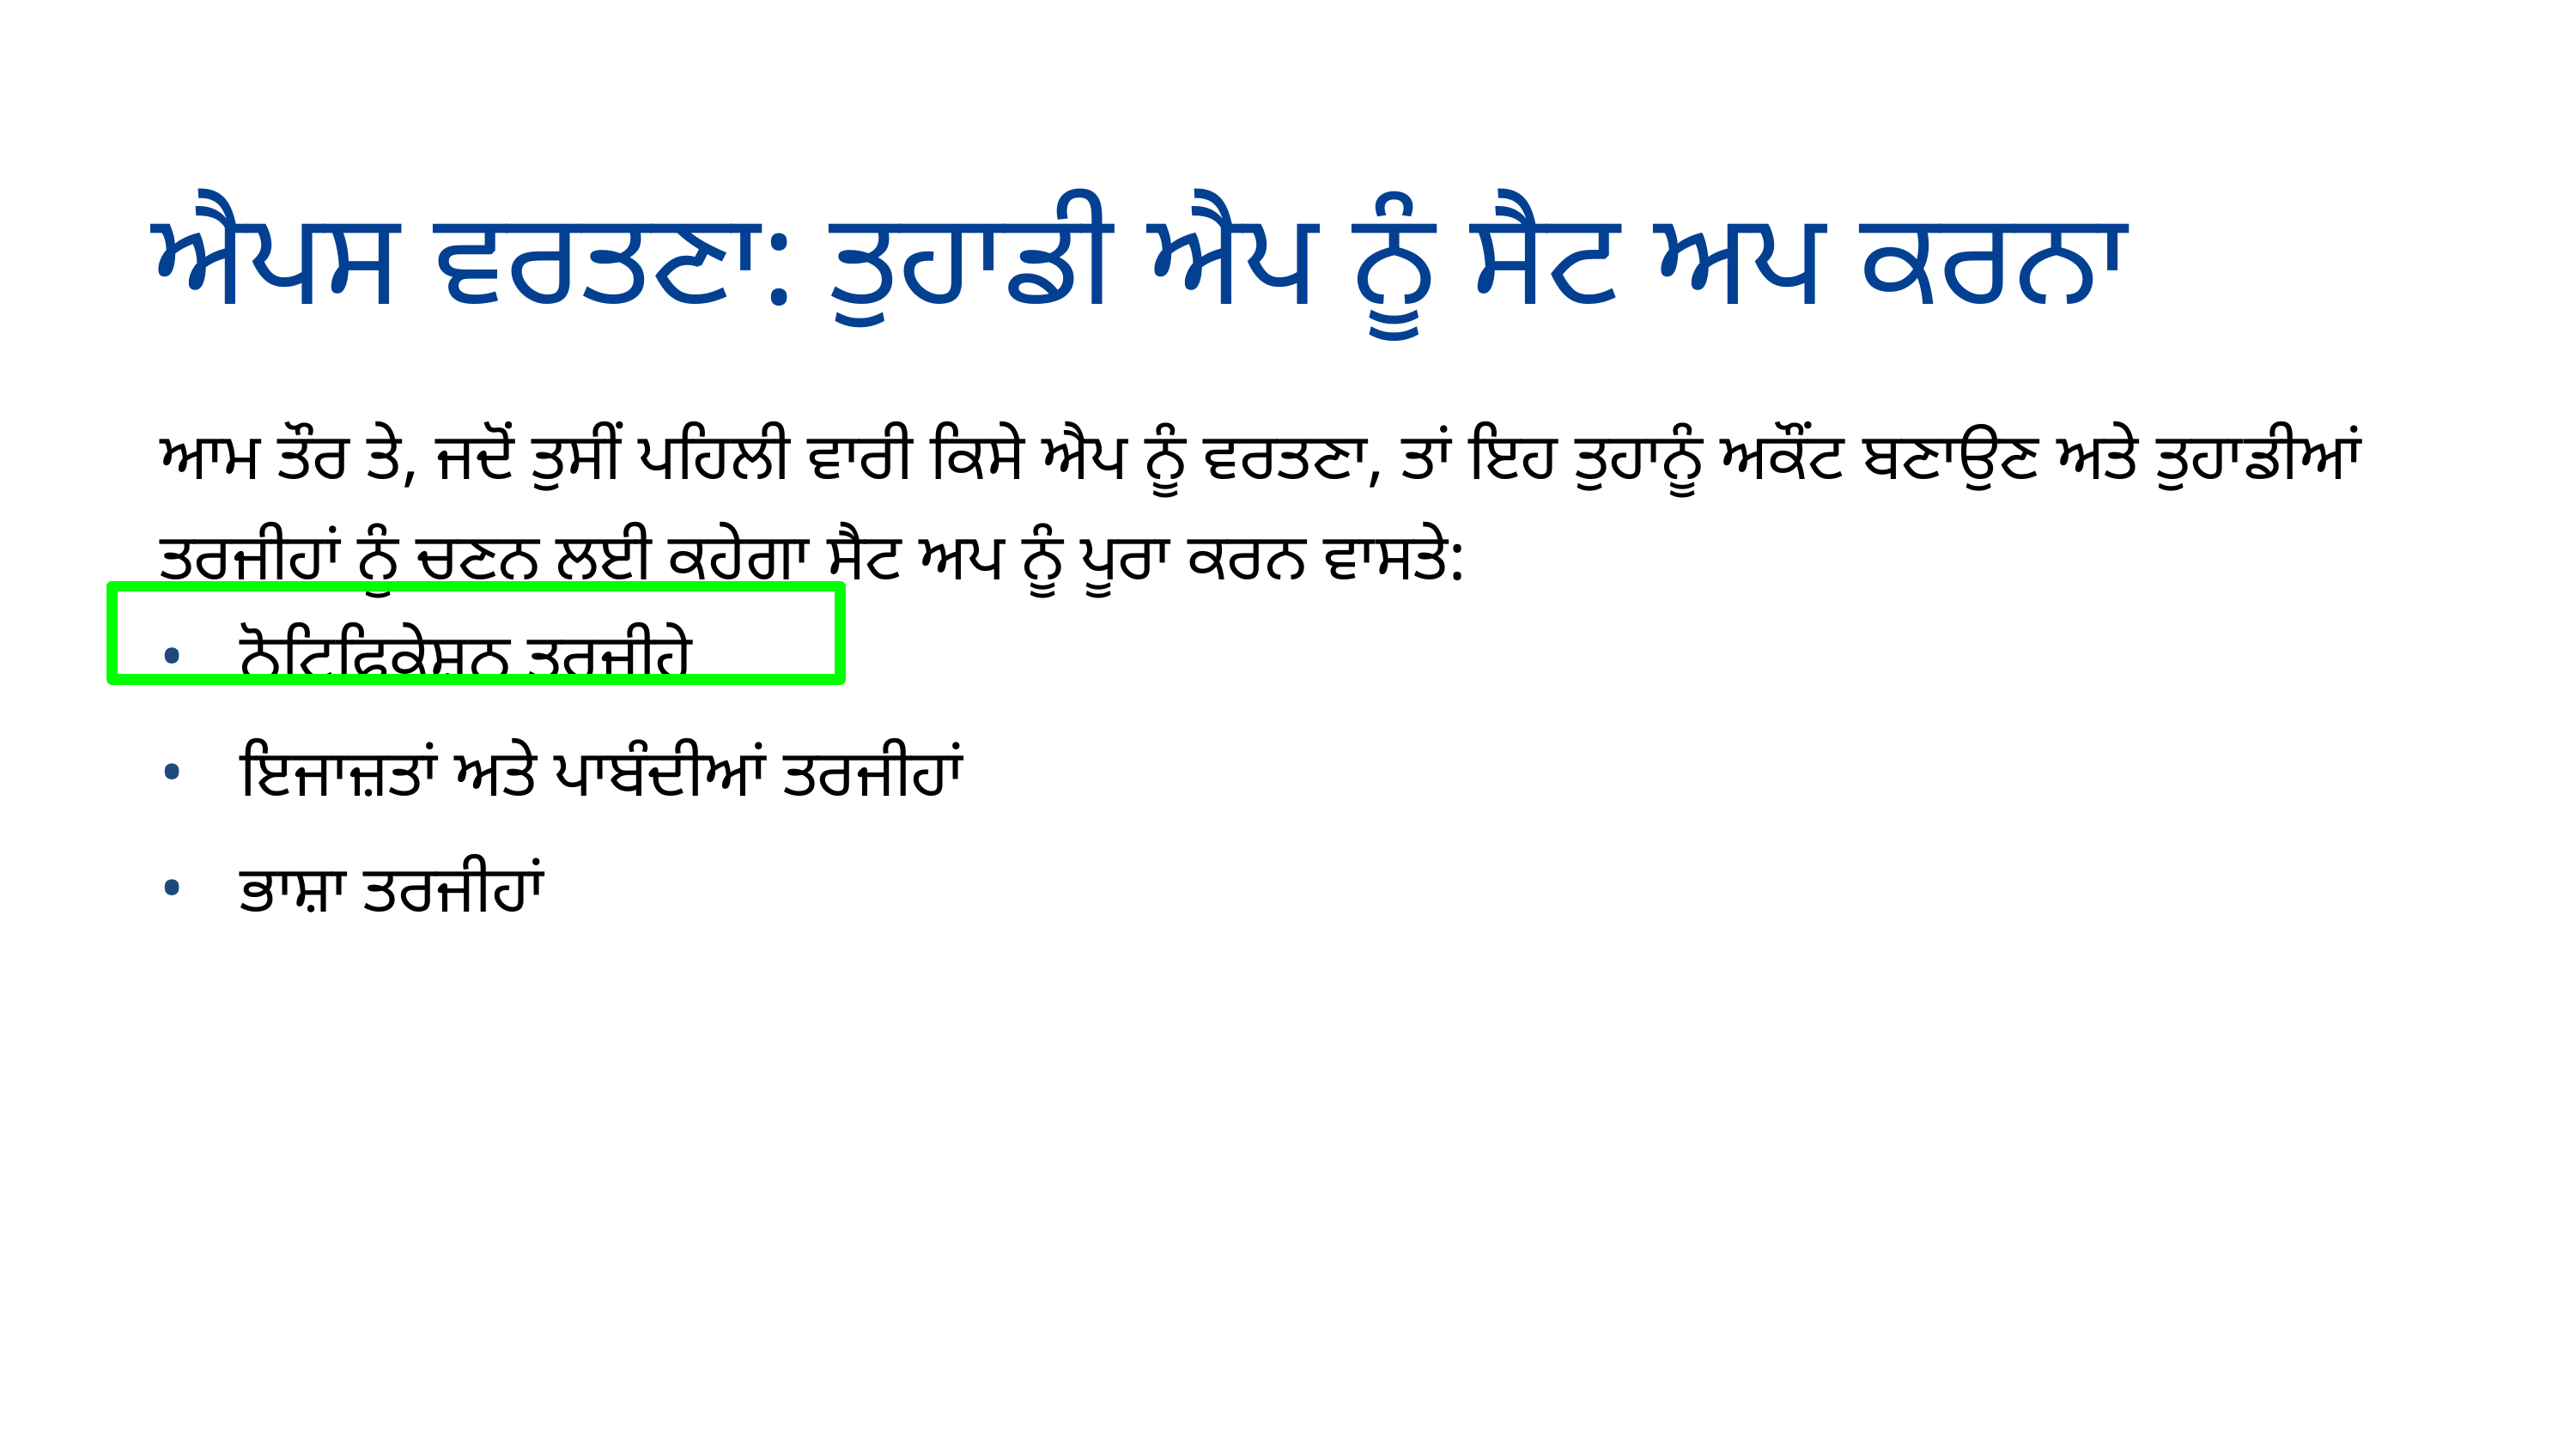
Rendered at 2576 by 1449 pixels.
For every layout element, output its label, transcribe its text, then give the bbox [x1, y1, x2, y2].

text_box ਆਮ ਤੌਰ ਤੇ, ਜਦੋਂ ਤੁਸੀਂ ਪਹਿਲੀ ਵਾਰੀ ਕਿਸੇ ਐਪ ਨੂੰ ਵਰਤਣਾ, ਤਾਂ ਇਹ ਤੁਹਾਨੂੰ ਅਕੌਂਟ ਬਣਾਉਣ ਅਤੇ ਤੁਹਾਡੀਆਂ ਤਰਜੀਹਾਂ ਨੂੰ ਚੁਣਨ ਲਈ ਕਹੇਗਾ ਸੈਟ ਅਪ ਨੂੰ ਪੂਰਾ ਕਰਨ ਵਾਸਤੇ: ਨੋਟਿਫਿਕੇਸ਼ਨ ਤਰਜੀਹੇ ਇਜਾਜ਼ਤਾਂ ਅਤੇ ਪਾਬੰਦੀਆਂ ਤਰਜੀਹਾਂ ਭਾਸ਼ਾ ਤਰਜੀਹਾਂ [151, 391, 2410, 1313]
text_box [112, 585, 841, 680]
text_box ਐਪਸ ਵਰਤਣਾ: ਤੁਹਾਡੀ ਐਪ ਨੂੰ ਸੈਟ ਅਪ ਕਰਨਾ [151, 160, 2317, 343]
